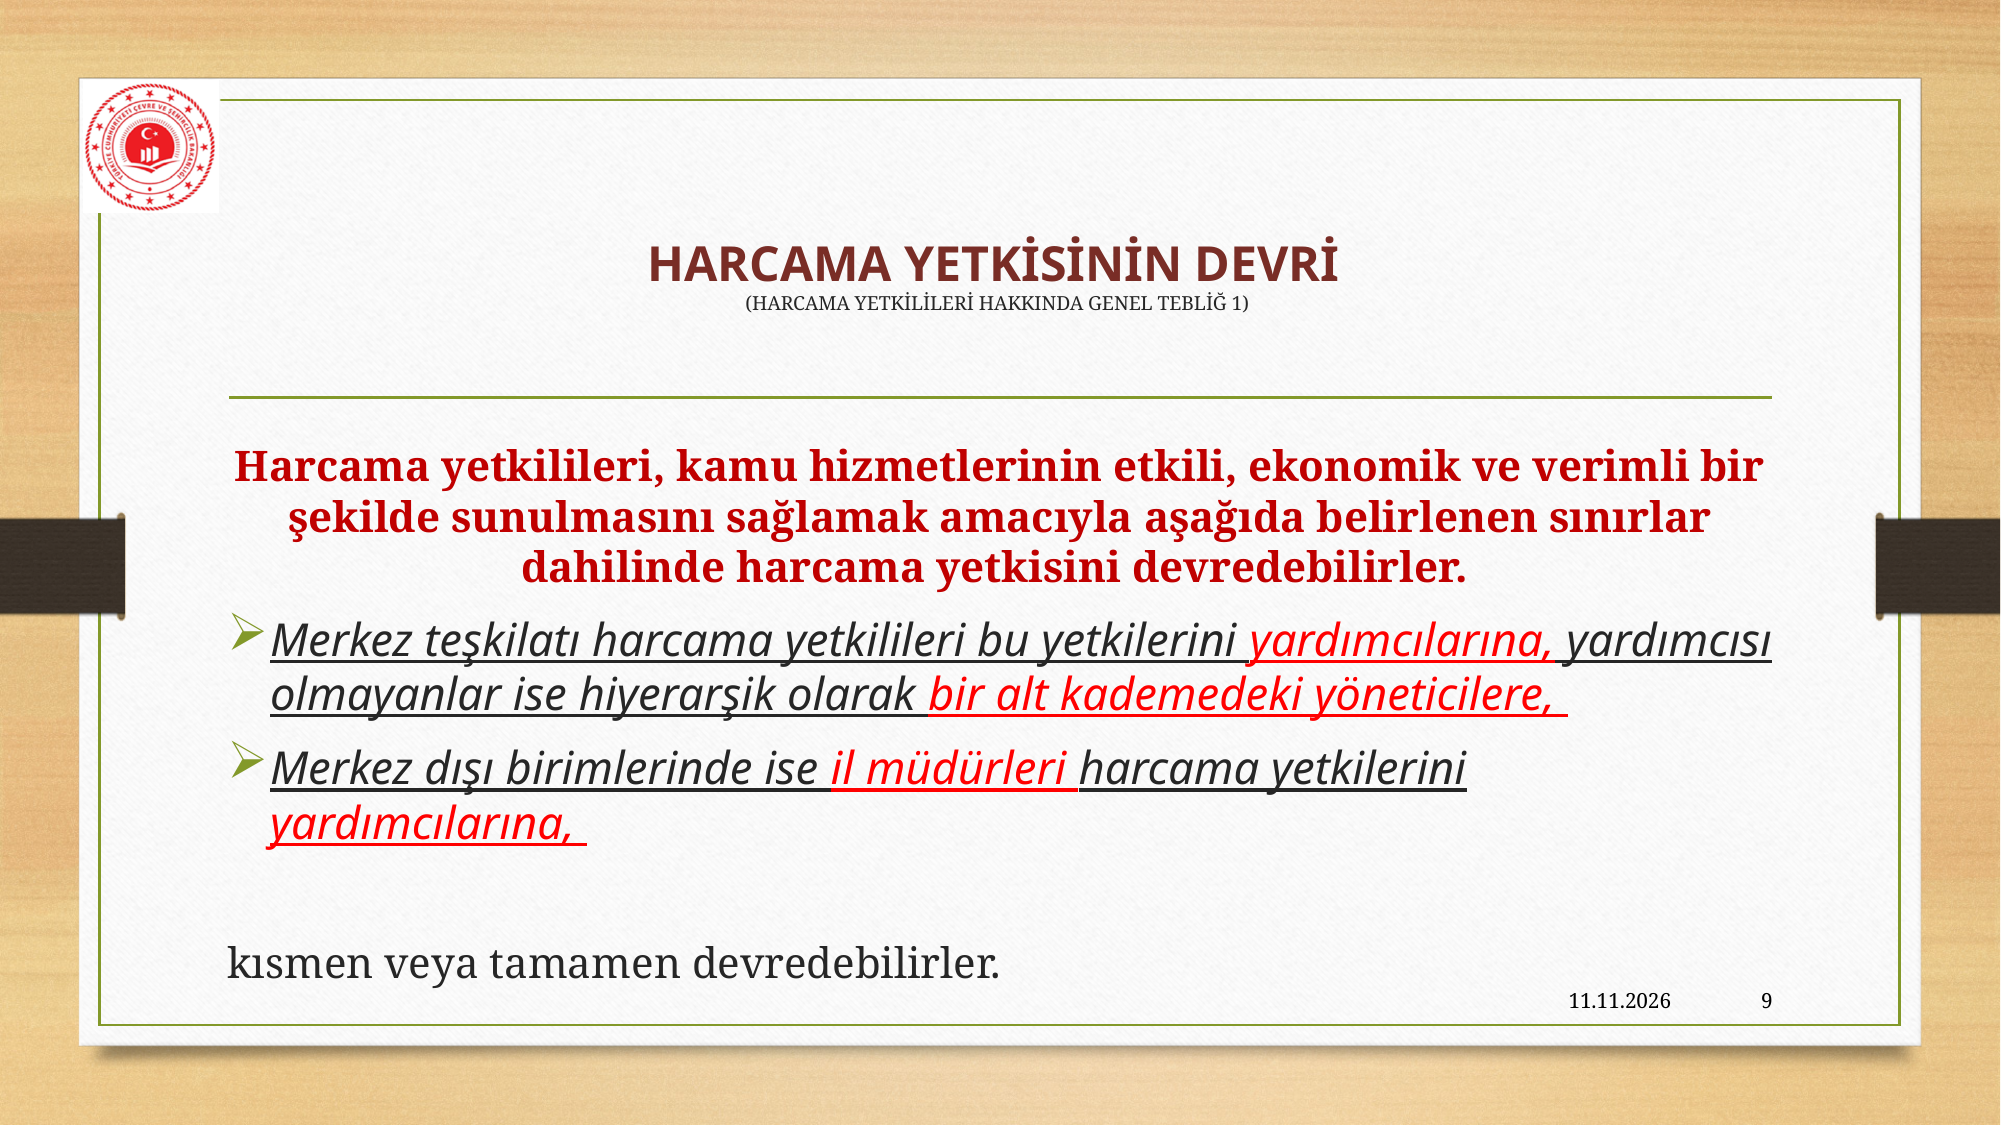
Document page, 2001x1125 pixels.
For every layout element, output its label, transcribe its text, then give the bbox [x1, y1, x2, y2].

list Harcama yetkilileri, kamu hizmetlerinin etkili, ekonomik ve verimli bir şekilde sunulmasını sağlamak amacıyla aşağıda belirlenen sınırlar dahilinde harcama yetkisini devredebilirler. Merkez teşkilatı harcama yetkilileri bu yetkilerini yardımcılarına, yardımcısı olmayanlar ise hiyerarşik olarak bir alt kademedeki yöneticilere, Merkez dışı birimlerinde ise il müdürleri harcama yetkilerini yardımcılarına, kısmen veya tamamen devredebilirler. [212, 432, 1788, 1001]
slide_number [1423, 979, 1686, 1025]
title HARCAMA YETKİSİNİN DEVRİ (HARCAMA YETKİLİLERİ HAKKINDA GENEL TEBLİĞ 1) [212, 161, 1788, 324]
slide_number 9 [1698, 979, 1788, 1025]
picture [0, 0, 2001, 1125]
